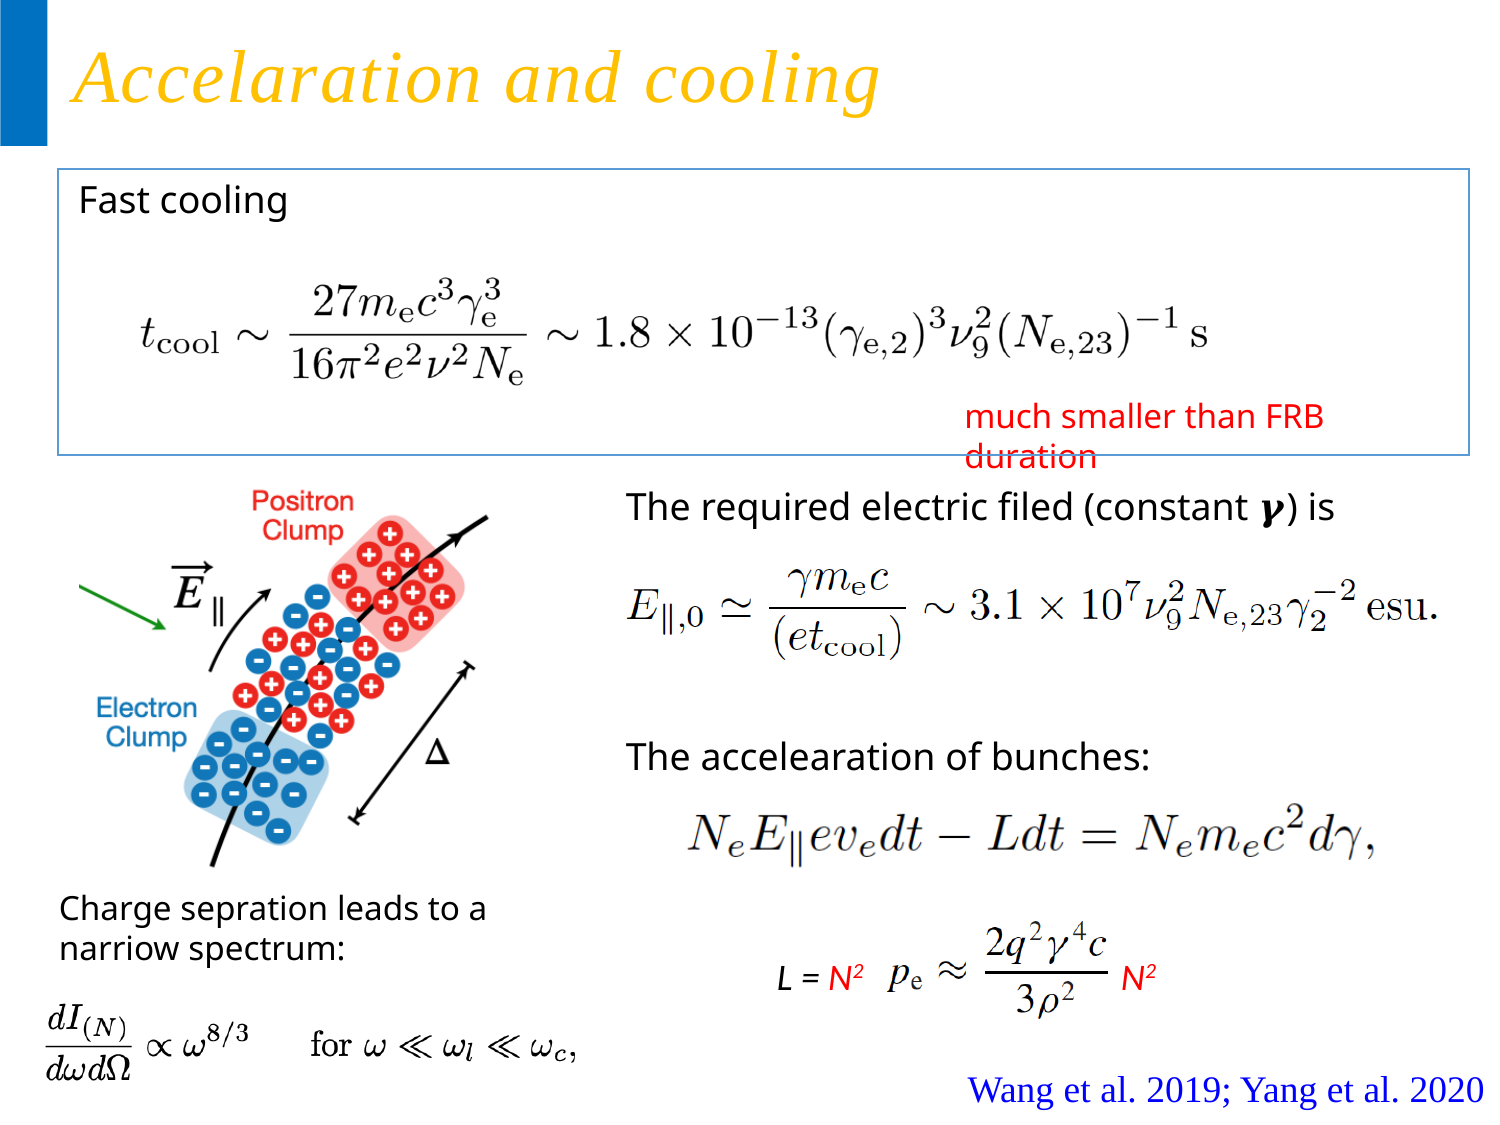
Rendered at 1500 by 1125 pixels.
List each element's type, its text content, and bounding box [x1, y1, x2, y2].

picture [611, 553, 1447, 664]
text_box Charge sepration leads to a narriow spectrum: [44, 879, 551, 975]
picture [79, 475, 551, 880]
text_box The accelearation of bunches: [610, 725, 1421, 786]
picture [668, 773, 1389, 880]
text_box [57, 168, 1470, 456]
text_box much smaller than FRB duration [949, 387, 1482, 483]
text_box Accelaration and cooling [58, 20, 1364, 126]
text_box Wang et al. 2019; Yang et al. 2020 [952, 1057, 1500, 1118]
text_box L = N2 [762, 945, 878, 1005]
text_box N2 [1116, 945, 1183, 1005]
text_box [0, 0, 48, 147]
text_box The required electric filed (constant 𝜸) is [610, 475, 1421, 536]
picture [112, 269, 1212, 388]
picture [16, 991, 584, 1093]
picture [878, 910, 1116, 1028]
